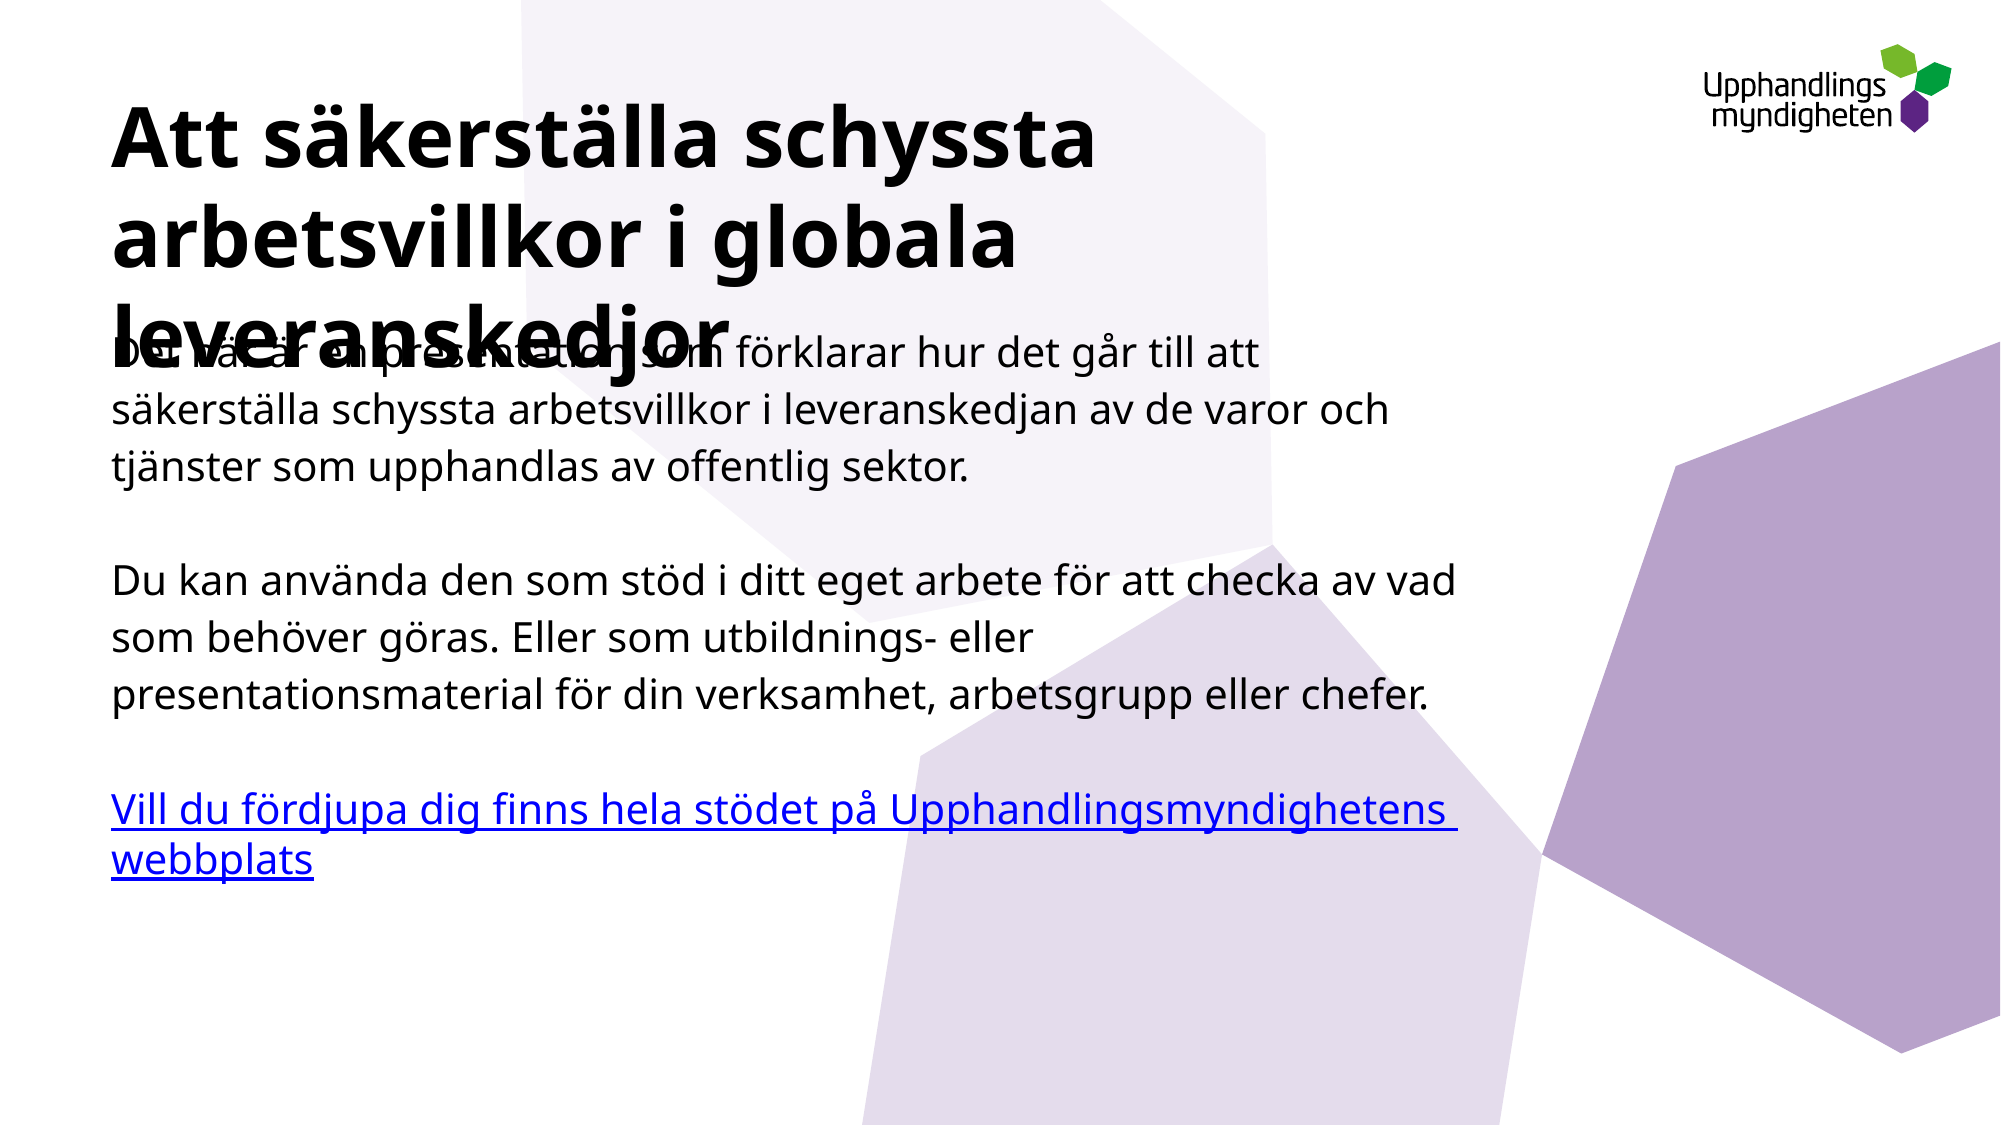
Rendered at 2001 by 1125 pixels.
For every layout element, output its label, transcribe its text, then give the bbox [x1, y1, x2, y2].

title Att säkerställa schyssta arbetsvillkor i globala leveranskedjor [110, 84, 1470, 173]
list Det här är en presentation som förklarar hur det går till att säkerställa schyssta arbetsvillkor i leveranskedjan av de varor och tjänster som upphandlas av offentlig sektor. Du kan använda den som stöd i ditt eget arbete för att checka av vad som behöver göras. Eller som utbildnings- eller presentationsmaterial för din verksamhet, arbetsgrupp eller chefer. Vill du fördjupa dig finns hela stödet på Upphandlingsmyndighetens webbplats [110, 318, 1470, 939]
